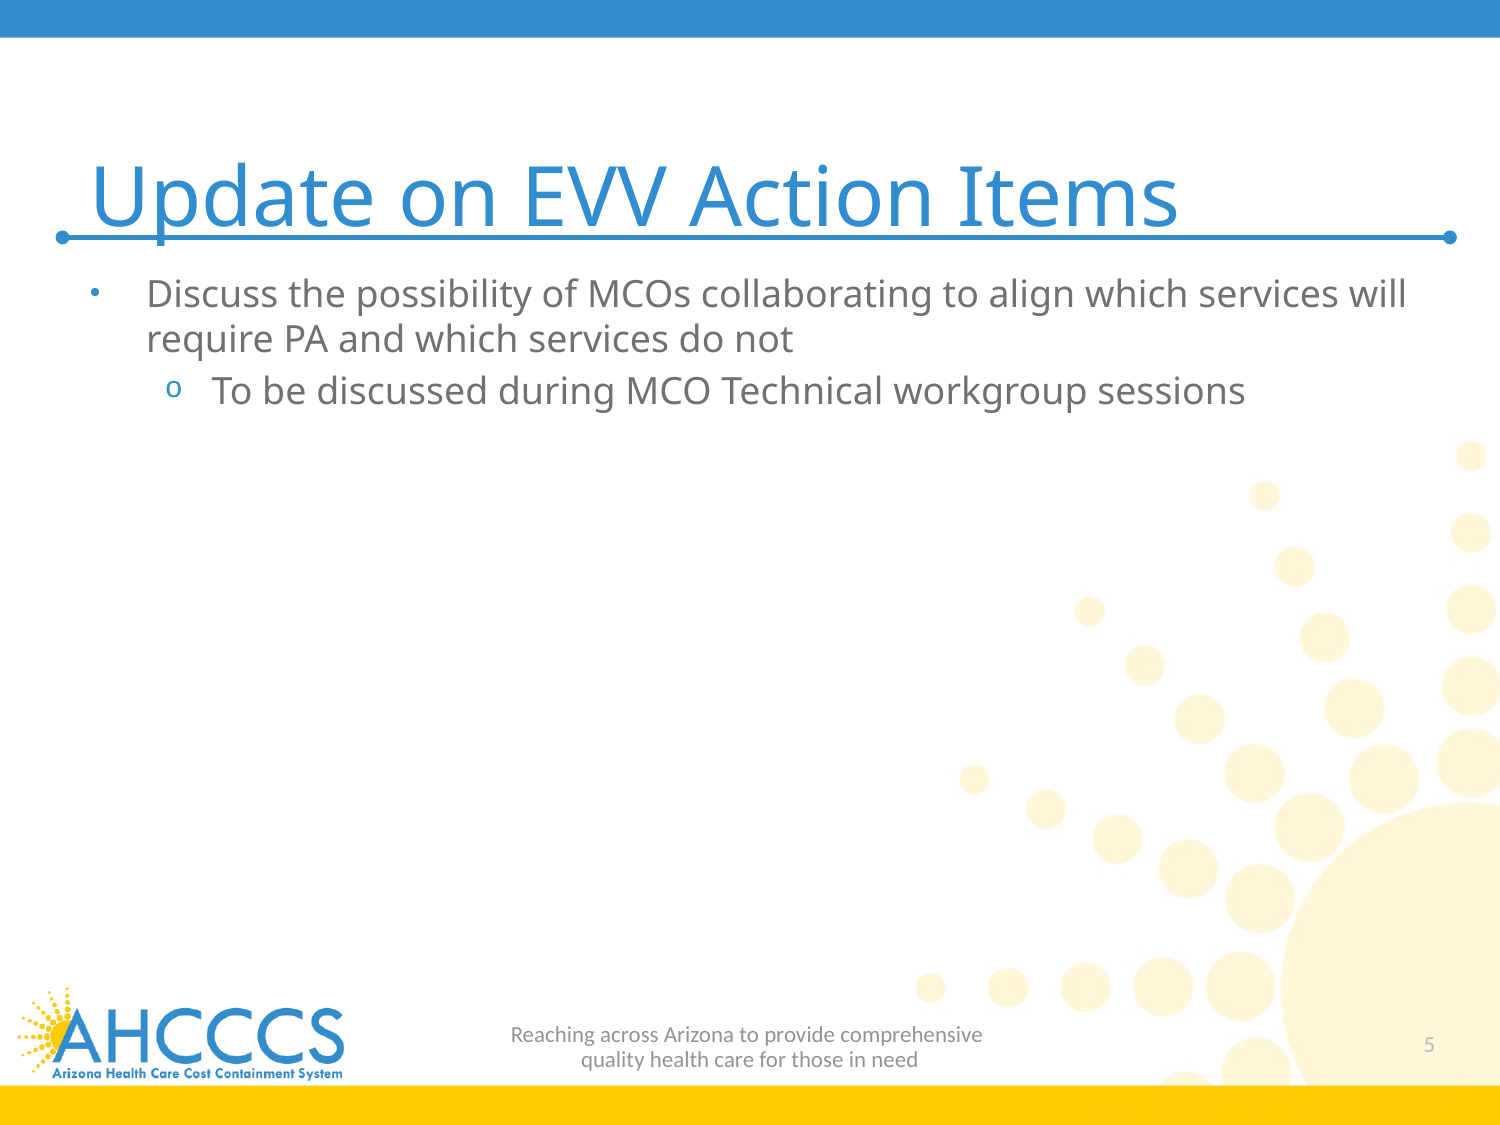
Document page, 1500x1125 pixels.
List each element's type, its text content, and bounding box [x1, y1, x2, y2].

title Update on EVV Action Items [75, 50, 1438, 250]
list Discuss the possibility of MCOs collaborating to align which services will require PA and which services do not To be discussed during MCO Technical workgroup sessions [75, 262, 1450, 980]
footer Reaching across Arizona to provide comprehensive quality health care for those in need [0, 1016, 1500, 1079]
picture [0, 1079, 1500, 1125]
picture [0, 0, 1500, 1016]
